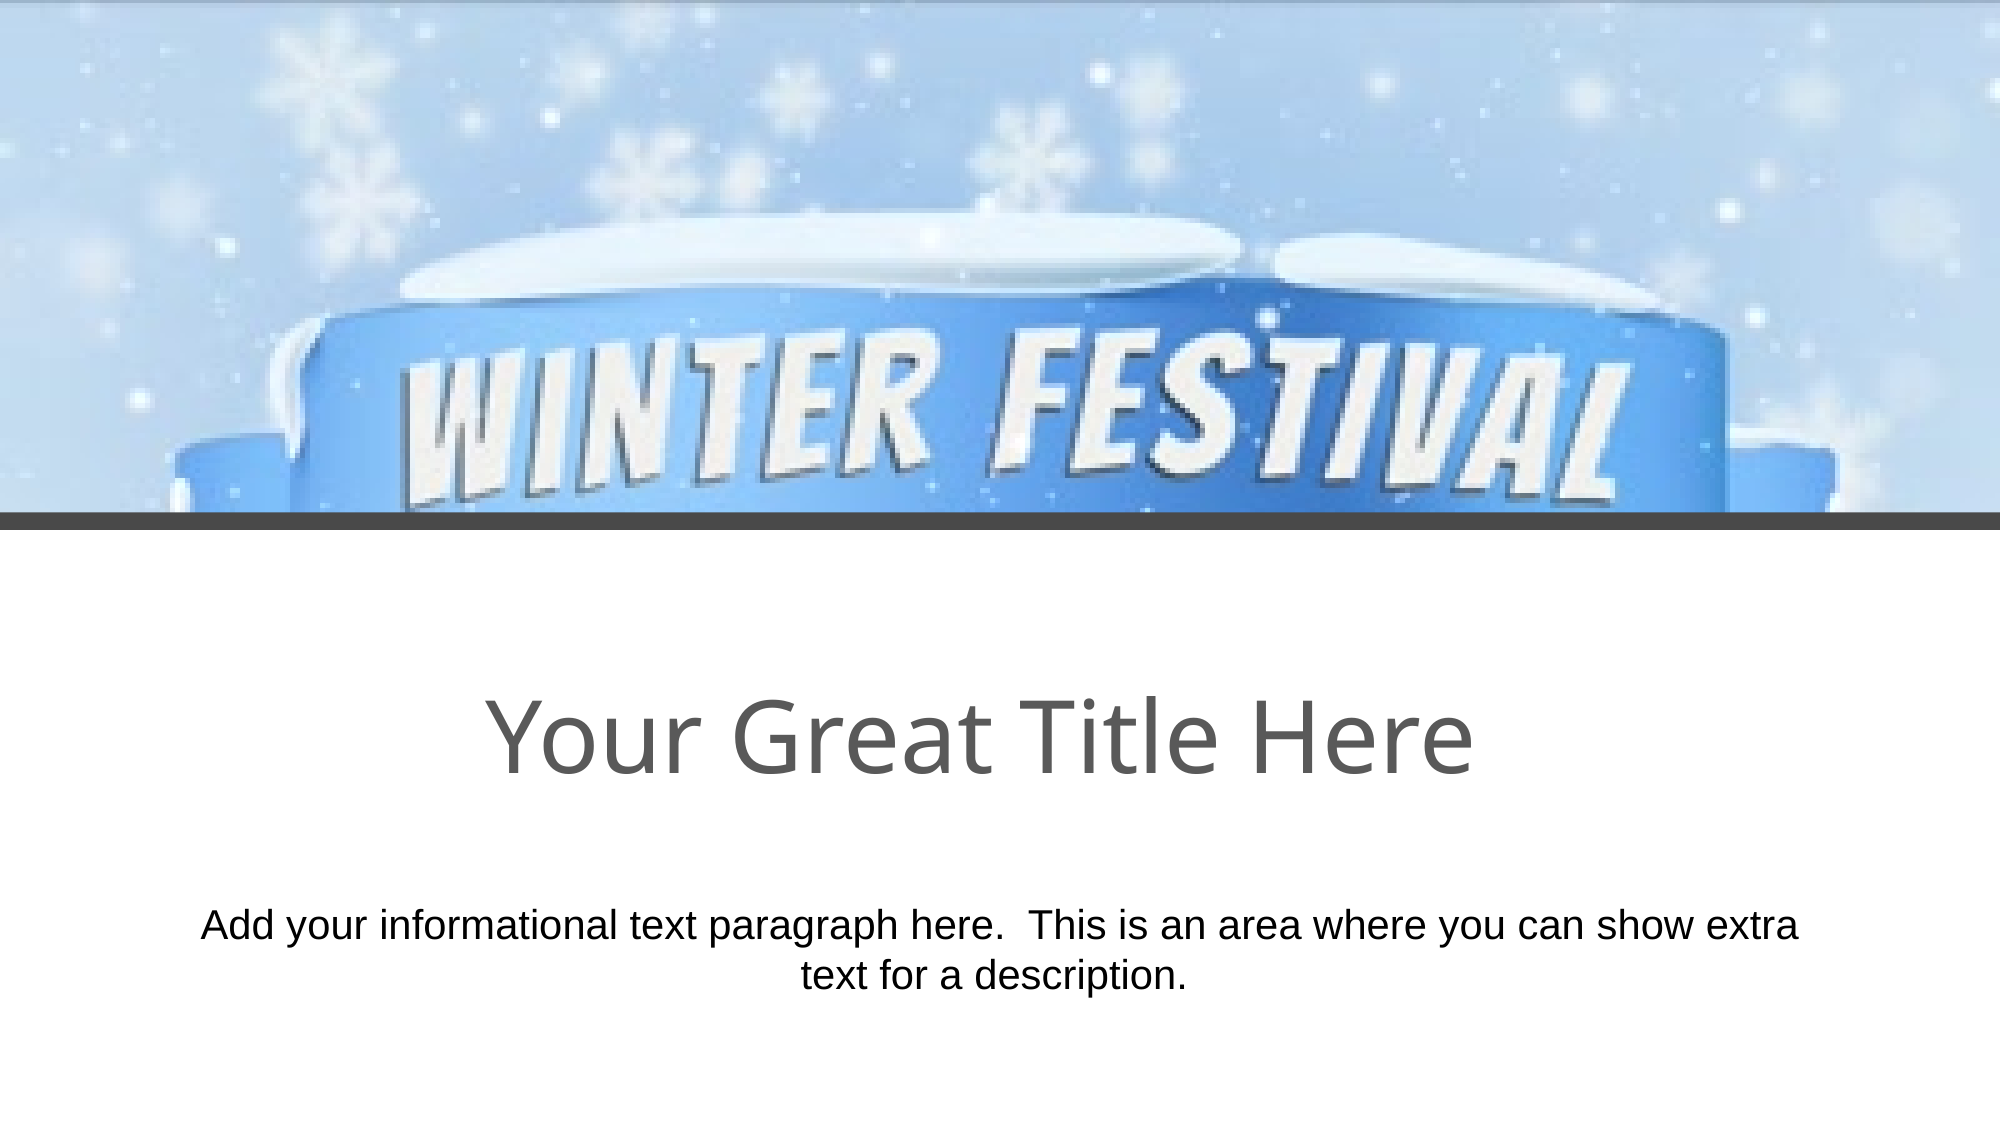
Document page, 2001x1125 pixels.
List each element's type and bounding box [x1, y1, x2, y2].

text_box [0, 0, 2000, 1124]
